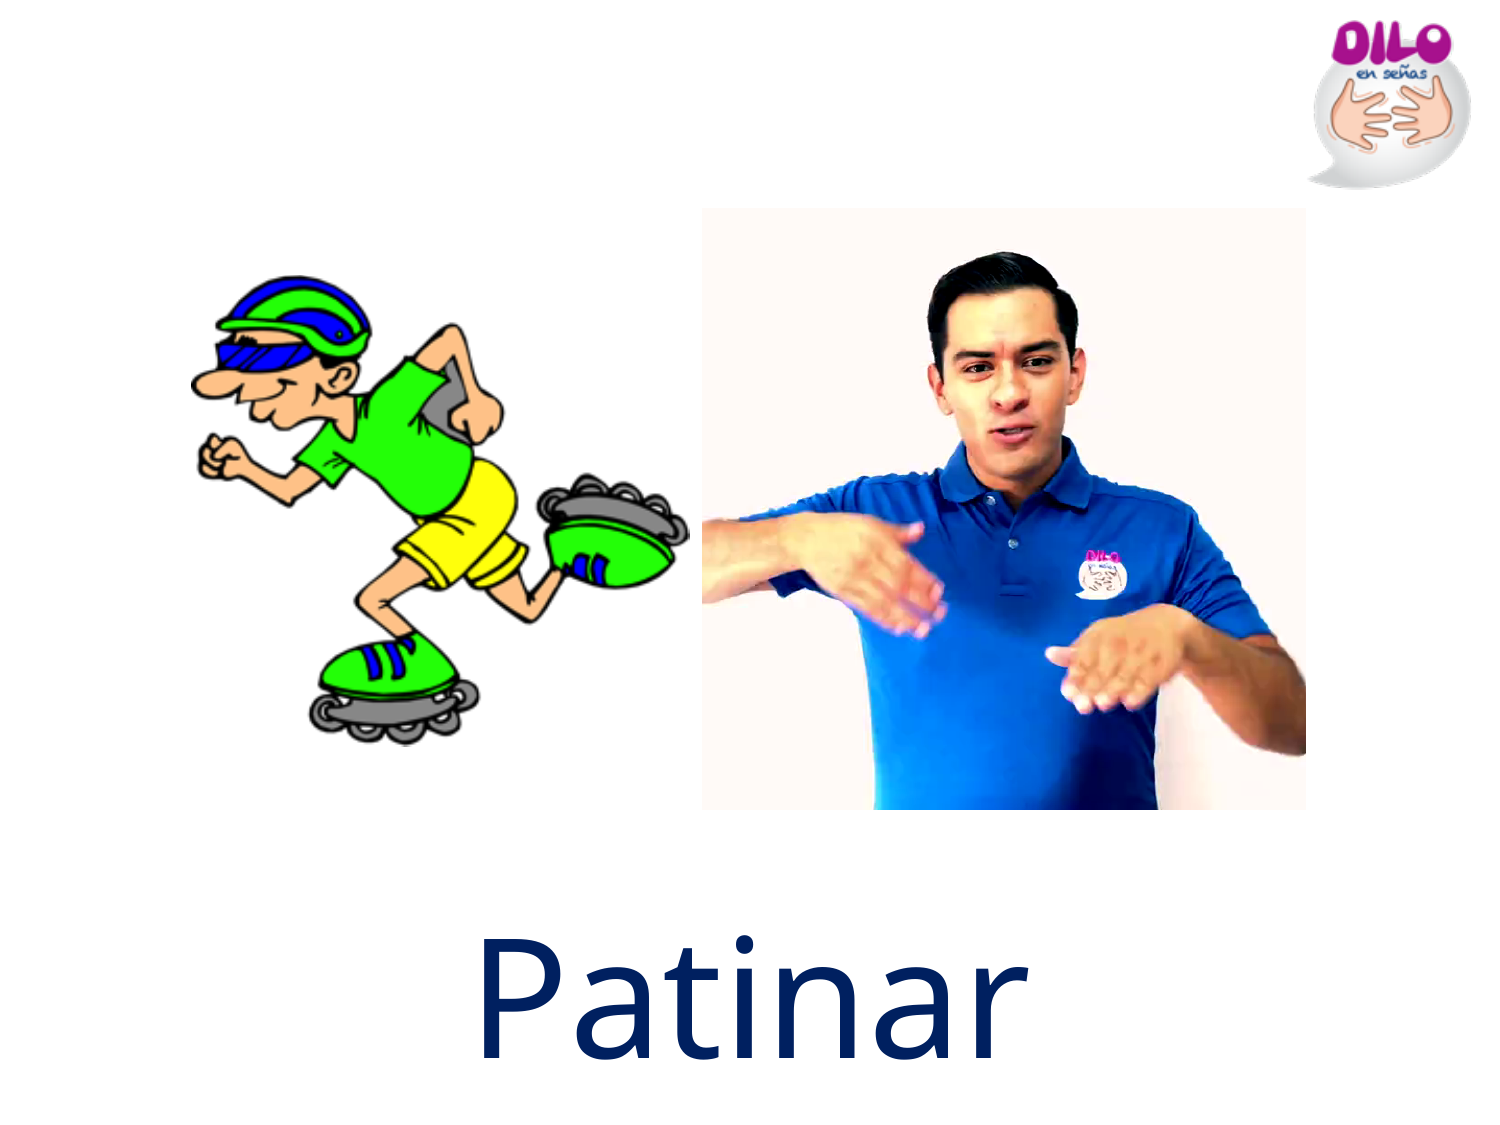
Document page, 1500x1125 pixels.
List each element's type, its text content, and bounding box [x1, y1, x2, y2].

text_box Patinar [0, 848, 1500, 1095]
picture [191, 275, 690, 747]
picture [1305, 19, 1477, 191]
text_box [701, 207, 1306, 811]
